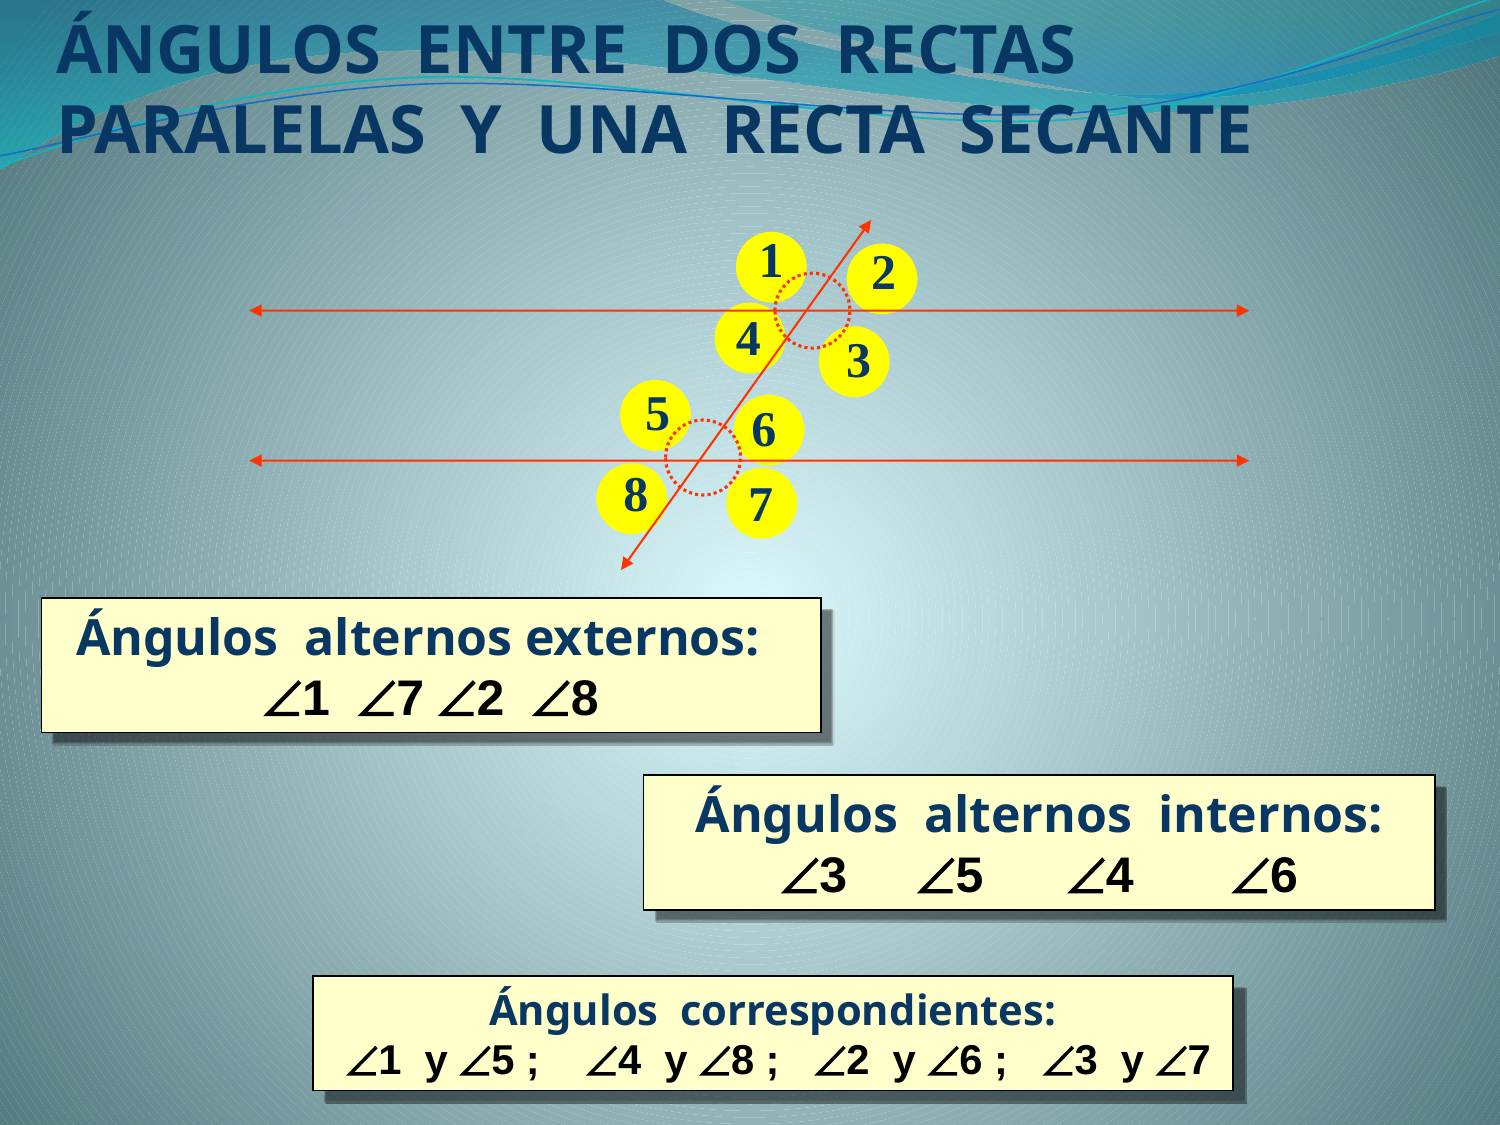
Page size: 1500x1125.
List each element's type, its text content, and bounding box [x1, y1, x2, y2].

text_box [248, 219, 1250, 571]
text_box Ángulos alternos externos: 1 7 2 8 [41, 597, 821, 733]
text_box Ángulos alternos internos: 3 5 4 6 [643, 775, 1436, 910]
text_box ÁNGULOS ENTRE DOS RECTAS PARALELAS Y UNA RECTA SECANTE [41, 0, 1471, 175]
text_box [608, 219, 912, 539]
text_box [596, 219, 608, 535]
text_box Ángulos correspondientes: 1 y 5 ; 4 y 8 ; 2 y 6 ; 3 y 7 [312, 975, 1233, 1091]
